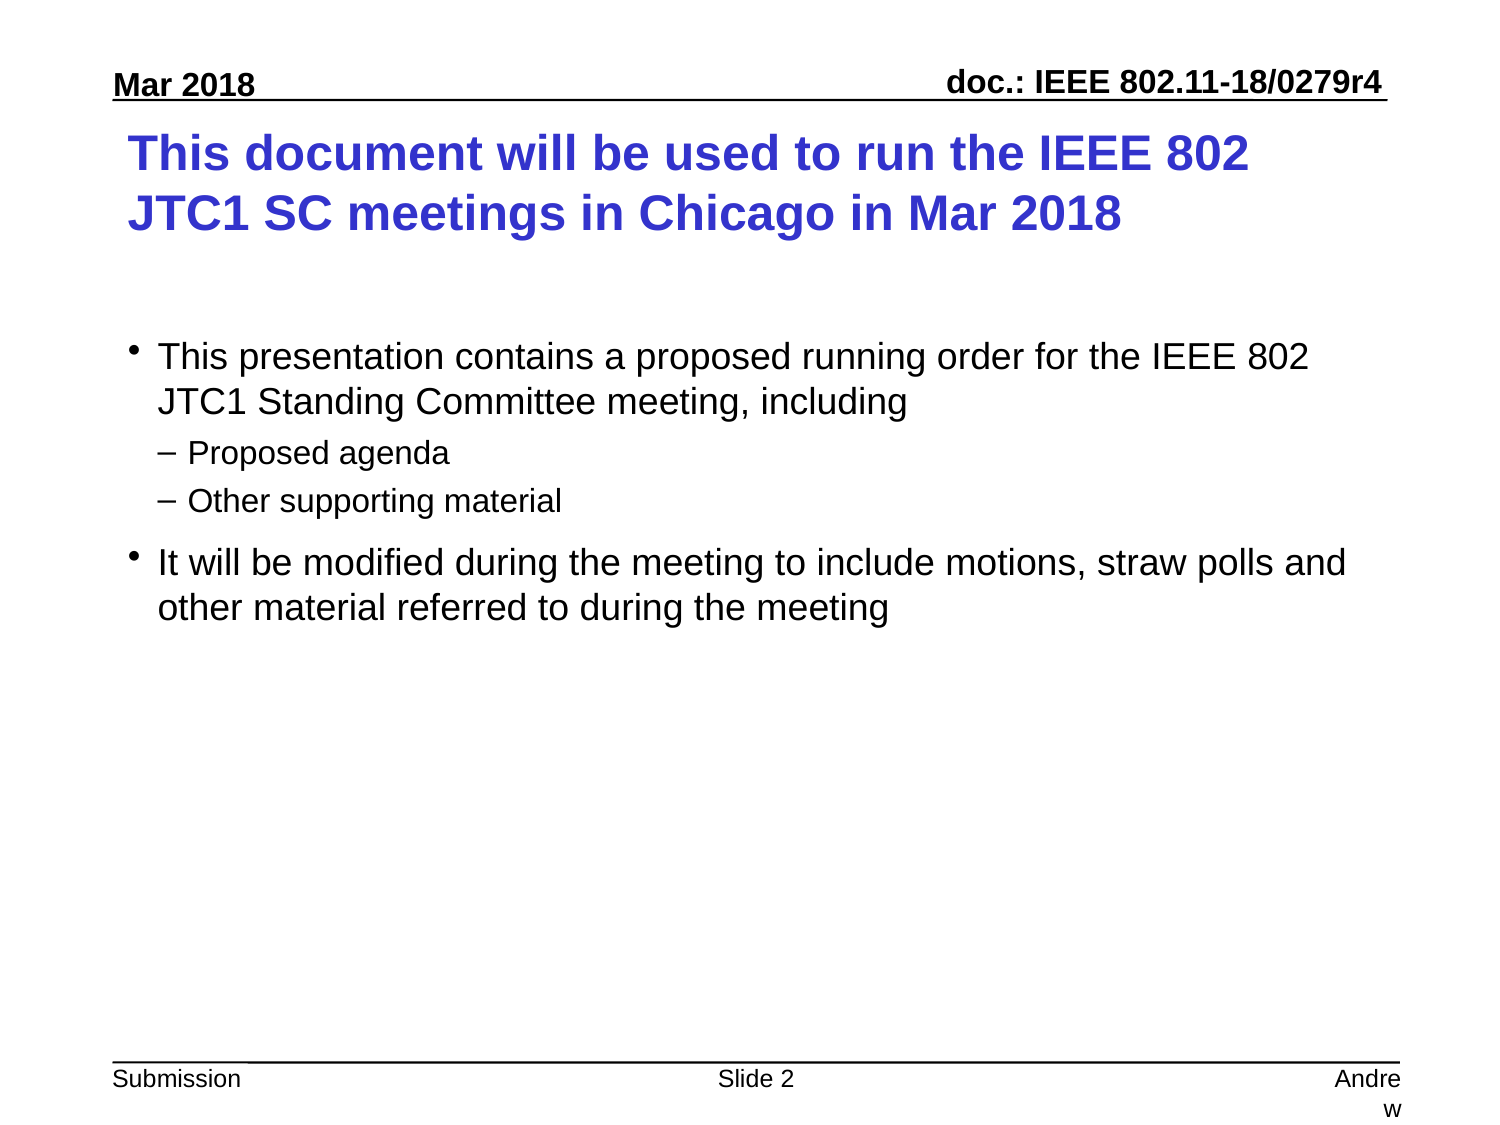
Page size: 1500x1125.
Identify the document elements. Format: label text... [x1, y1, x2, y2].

slide_number Slide 2 [709, 1061, 803, 1093]
list This presentation contains a proposed running order for the IEEE 802 JTC1 Standing Committee meeting, including Proposed agenda Other supporting material It will be modified during the meeting to include motions, straw polls and other material referred to during the meeting [112, 324, 1388, 1000]
footer Andrew Myles, Cisco [1320, 1061, 1402, 1093]
title This document will be used to run the IEEE 802 JTC1 SC meetings in Chicago in Mar 2018 [112, 112, 1388, 288]
